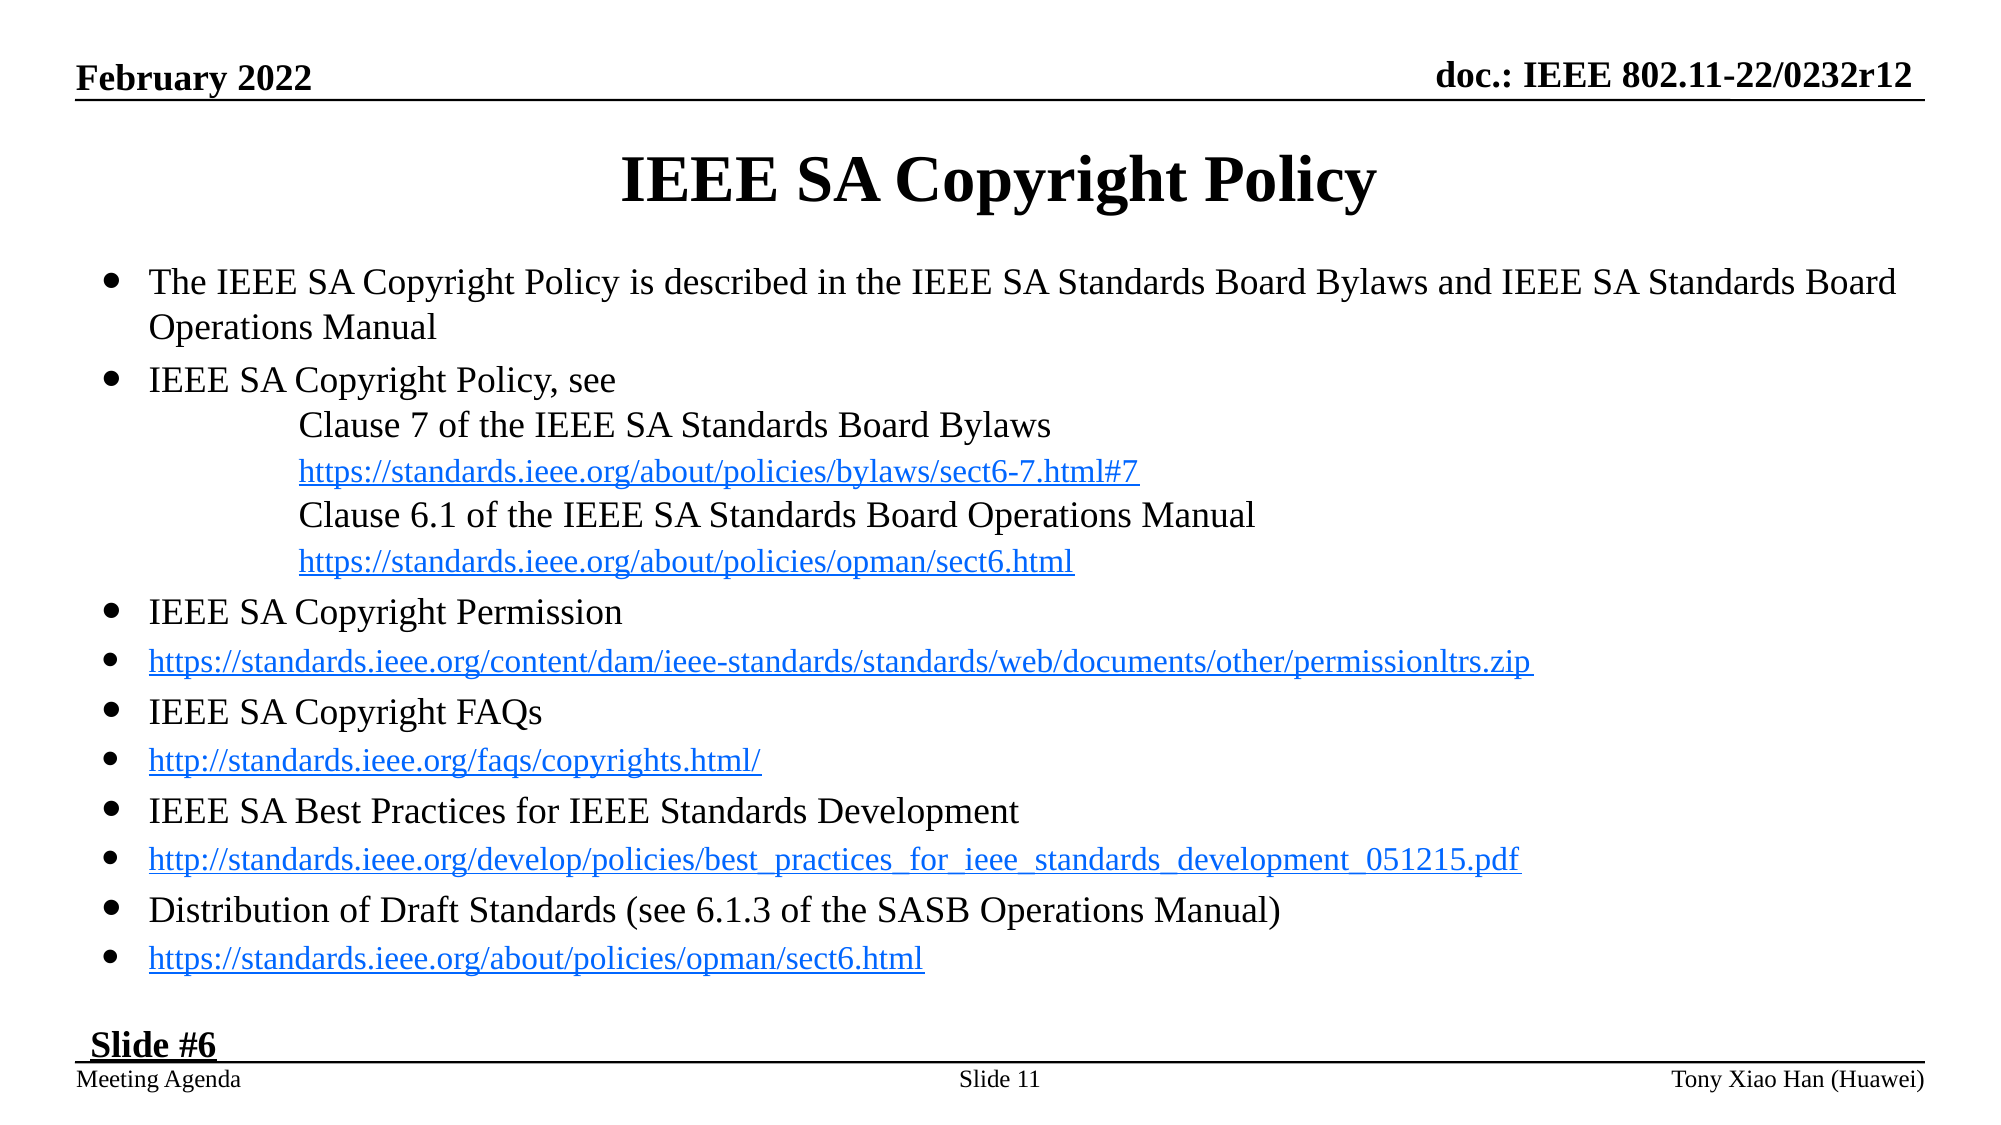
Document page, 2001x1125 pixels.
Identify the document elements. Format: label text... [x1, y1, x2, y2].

list The IEEE SA Copyright Policy is described in the IEEE SA Standards Board Bylaws and IEEE SA Standards Board Operations Manual IEEE SA Copyright Policy, see Clause 7 of the IEEE SA Standards Board Bylaws https://standards.ieee.org/about/policies/bylaws/sect6-7.html#7 Clause 6.1 of the IEEE SA Standards Board Operations Manual https://standards.ieee.org/about/policies/opman/sect6.html IEEE SA Copyright Permission https://standards.ieee.org/content/dam/ieee-standards/standards/web/documents/other/permissionltrs.zip IEEE SA Copyright FAQs http://standards.ieee.org/faqs/copyrights.html/ IEEE SA Best Practices for IEEE Standards Development http://standards.ieee.org/develop/policies/best_practices_for_ieee_standards_development_051215.pdf Distribution of Draft Standards (see 6.1.3 of the SASB Operations Manual) https://standards.ieee.org/about/policies/opman/sect6.html [75, 249, 1925, 1013]
text_box IEEE SA Copyright Policy [362, 87, 1638, 263]
text_box Slide #6 [75, 1012, 232, 1073]
